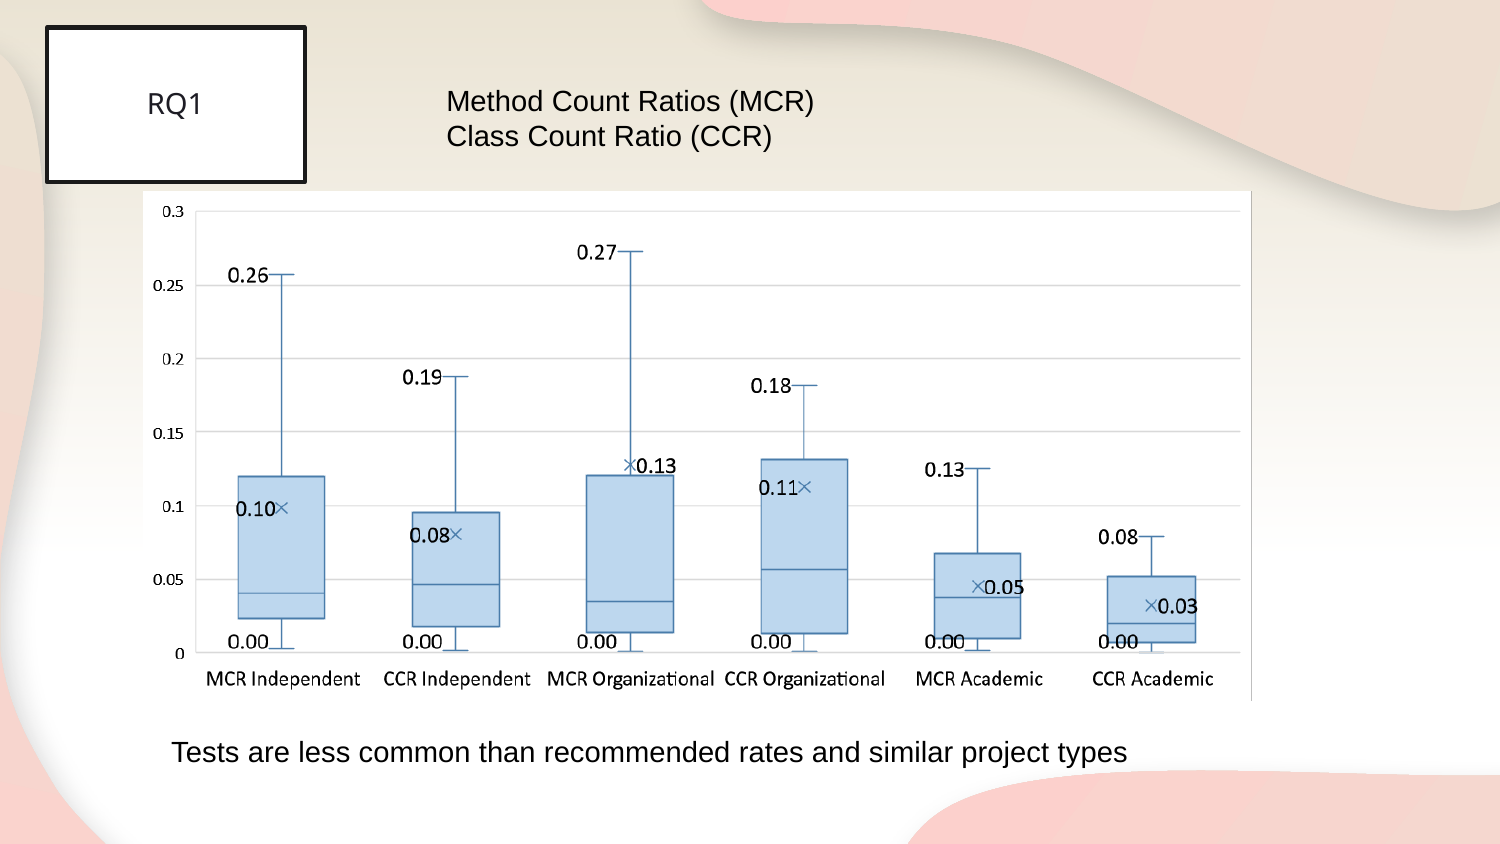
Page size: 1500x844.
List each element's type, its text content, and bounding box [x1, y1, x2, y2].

text_box Method Count Ratios (MCR) Class Count Ratio (CCR) [431, 74, 831, 160]
text_box Tests are less common than recommended rates and similar project types [156, 725, 1145, 776]
picture [142, 190, 1252, 702]
text_box RQ1 [45, 25, 307, 184]
